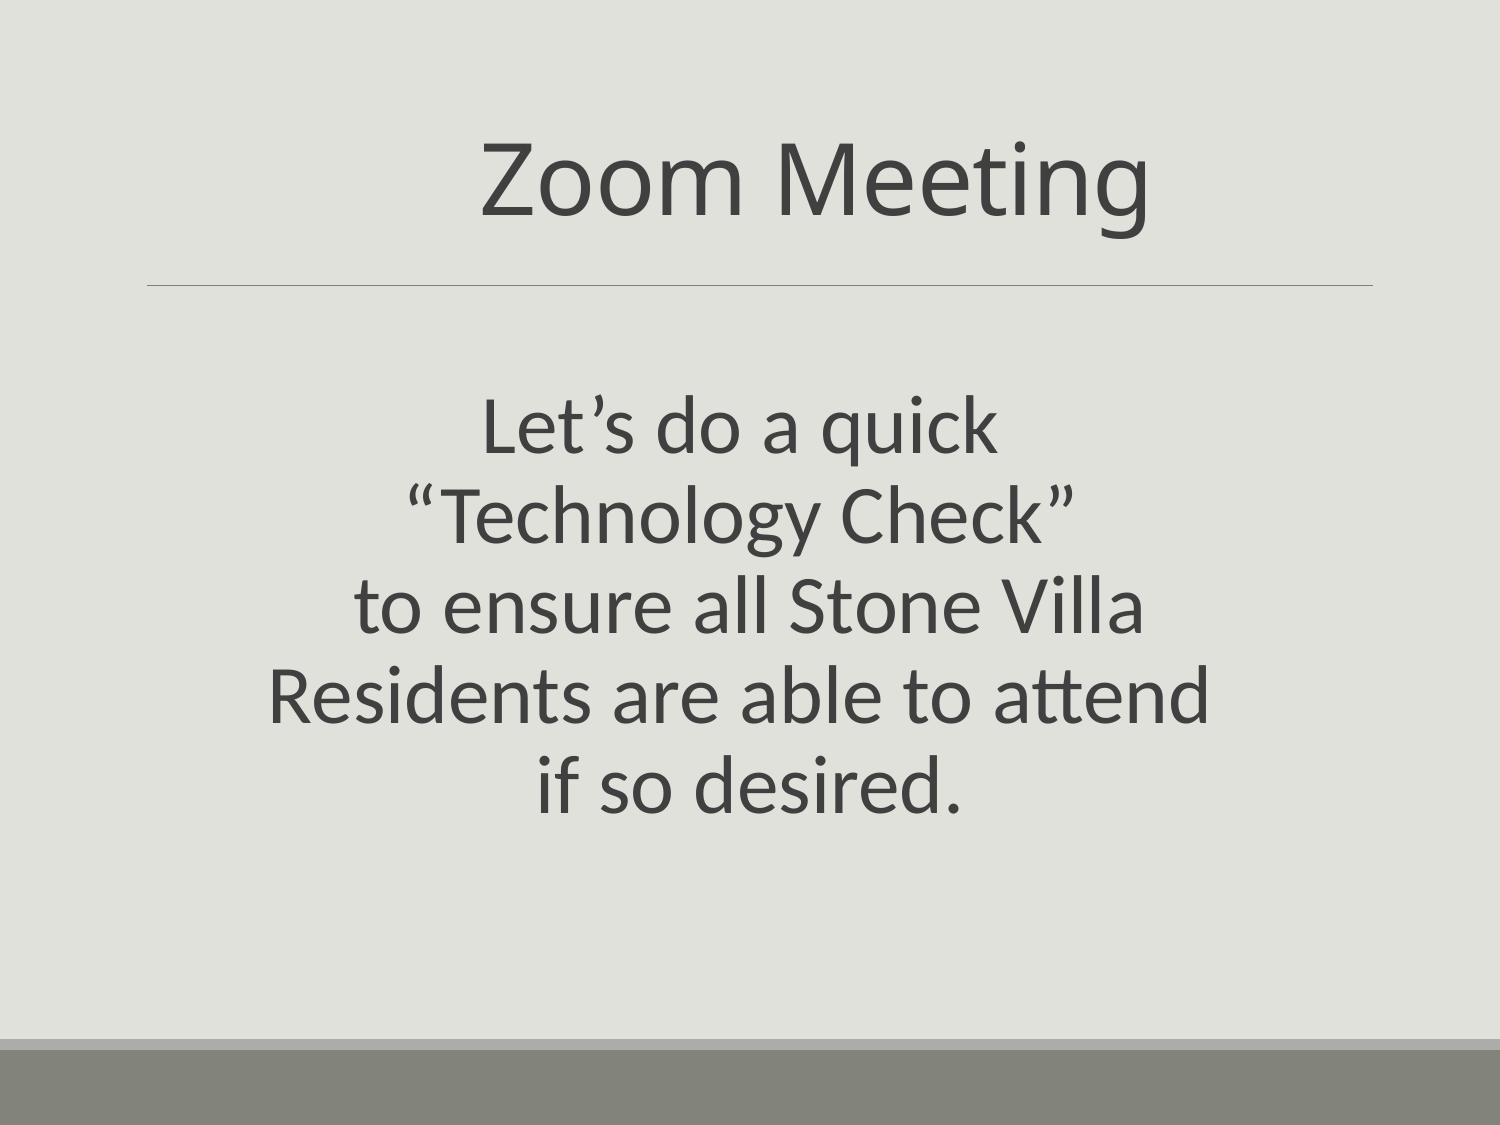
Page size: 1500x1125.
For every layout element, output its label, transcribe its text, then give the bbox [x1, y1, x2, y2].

title Zoom Meeting [300, 75, 1334, 244]
list Let’s do a quick “Technology Check” to ensure all Stone Villa Residents are able to attend if so desired. [199, 374, 1301, 1063]
